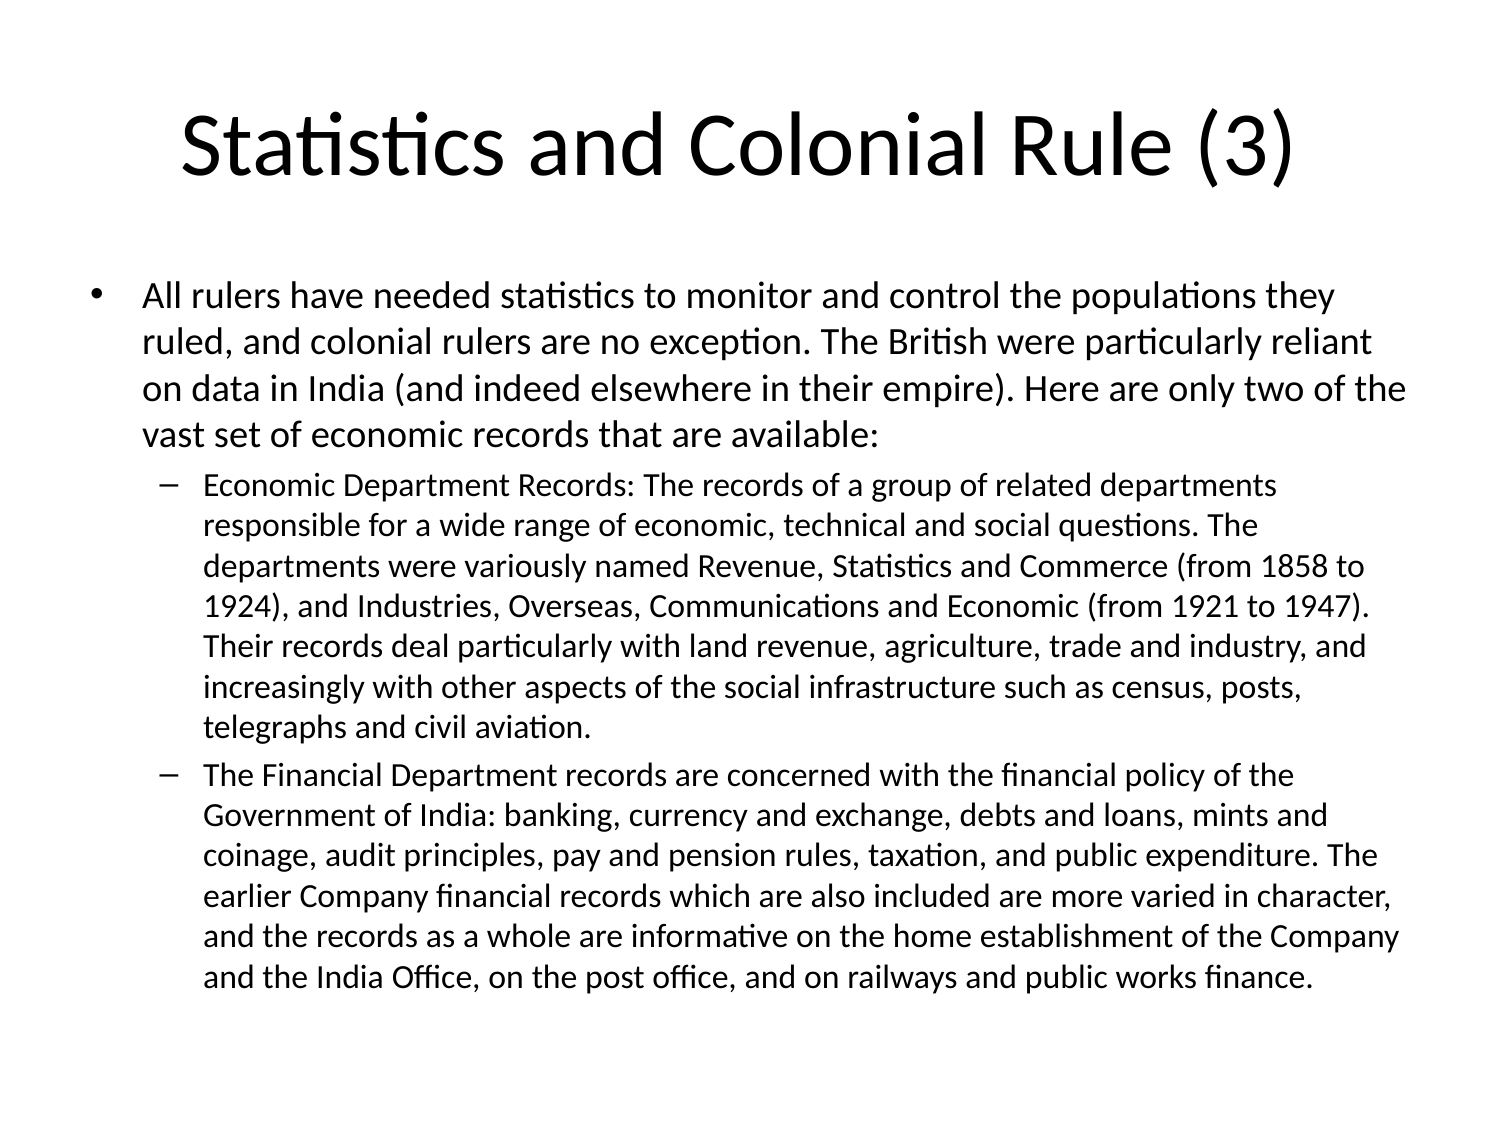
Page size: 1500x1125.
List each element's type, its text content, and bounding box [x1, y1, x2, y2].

list All rulers have needed statistics to monitor and control the populations they ruled, and colonial rulers are no exception. The British were particularly reliant on data in India (and indeed elsewhere in their empire). Here are only two of the vast set of economic records that are available: Economic Department Records: The records of a group of related departments responsible for a wide range of economic, technical and social questions. The departments were variously named Revenue, Statistics and Commerce (from 1858 to 1924), and Industries, Overseas, Communications and Economic (from 1921 to 1947). Their records deal particularly with land revenue, agriculture, trade and industry, and increasingly with other aspects of the social infrastructure such as census, posts, telegraphs and civil aviation. The Financial Department records are concerned with the financial policy of the Government of India: banking, currency and exchange, debts and loans, mints and coinage, audit principles, pay and pension rules, taxation, and public expenditure. The earlier Company financial records which are also included are more varied in character, and the records as a whole are informative on the home establishment of the Company and the India Office, on the post office, and on railways and public works finance. [75, 262, 1425, 1005]
title Statistics and Colonial Rule (3) [75, 45, 1425, 233]
